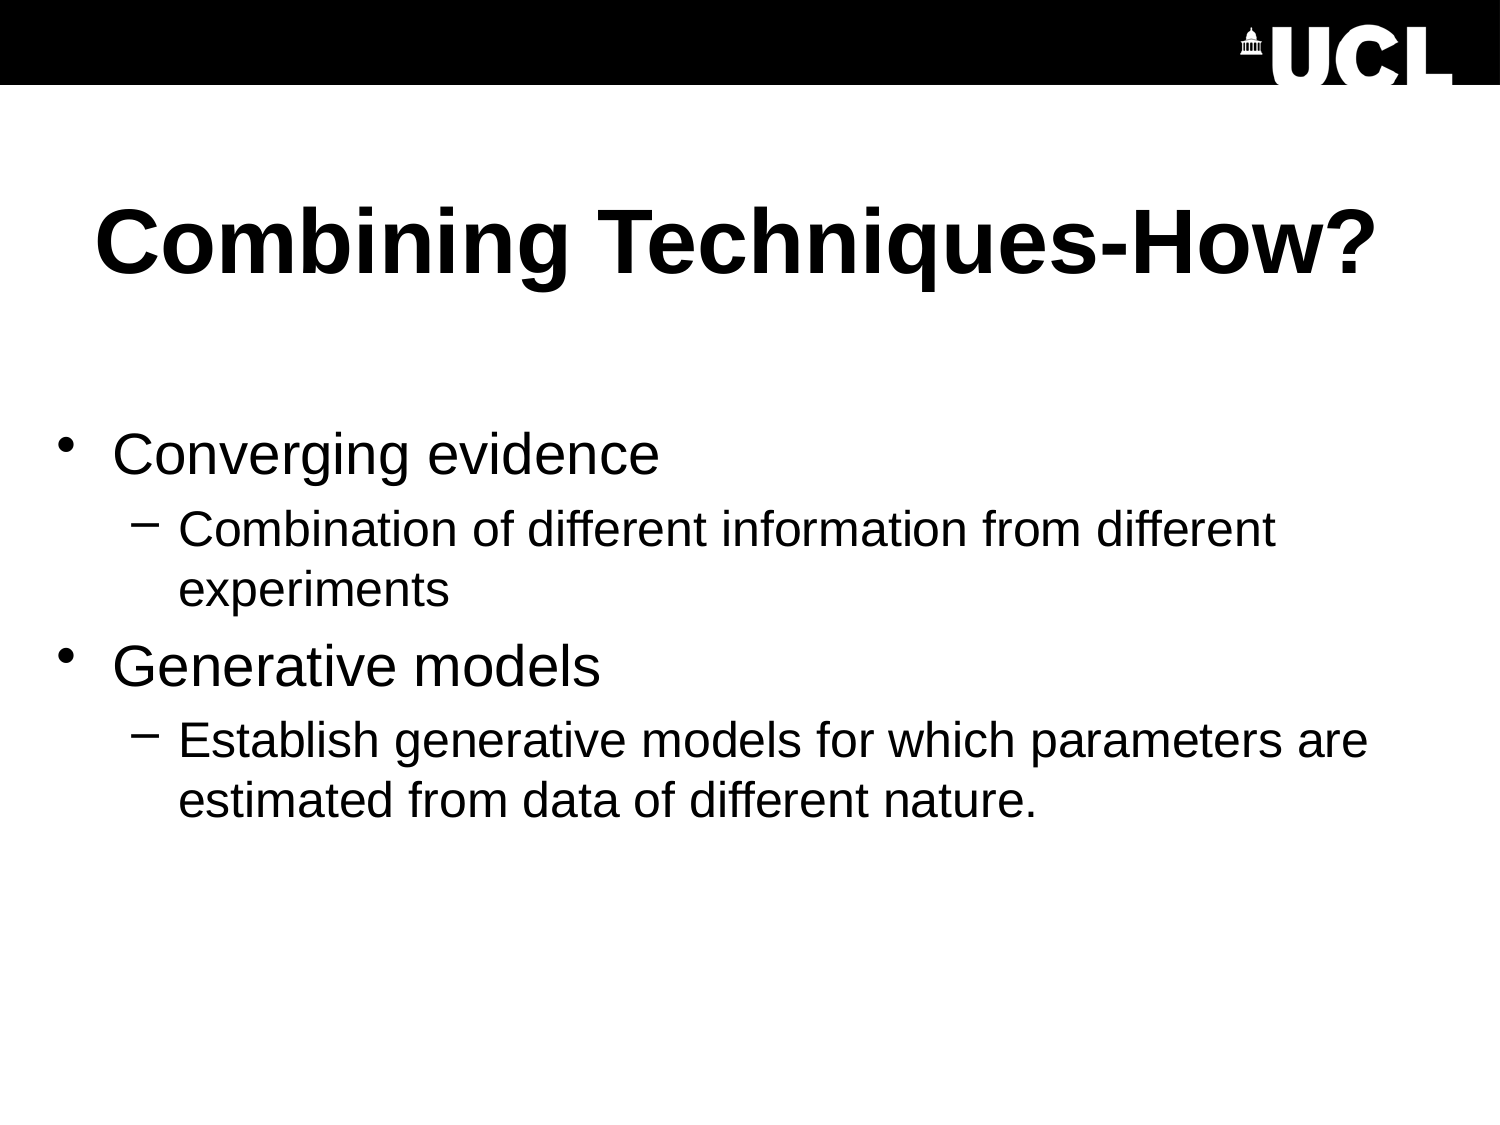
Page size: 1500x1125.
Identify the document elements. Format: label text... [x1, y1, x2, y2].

list Converging evidence Combination of different information from different experiments Generative models Establish generative models for which parameters are estimated from data of different nature. [41, 408, 1435, 988]
text_box Combining Techniques-How? [79, 173, 1472, 303]
picture [0, 0, 1500, 85]
